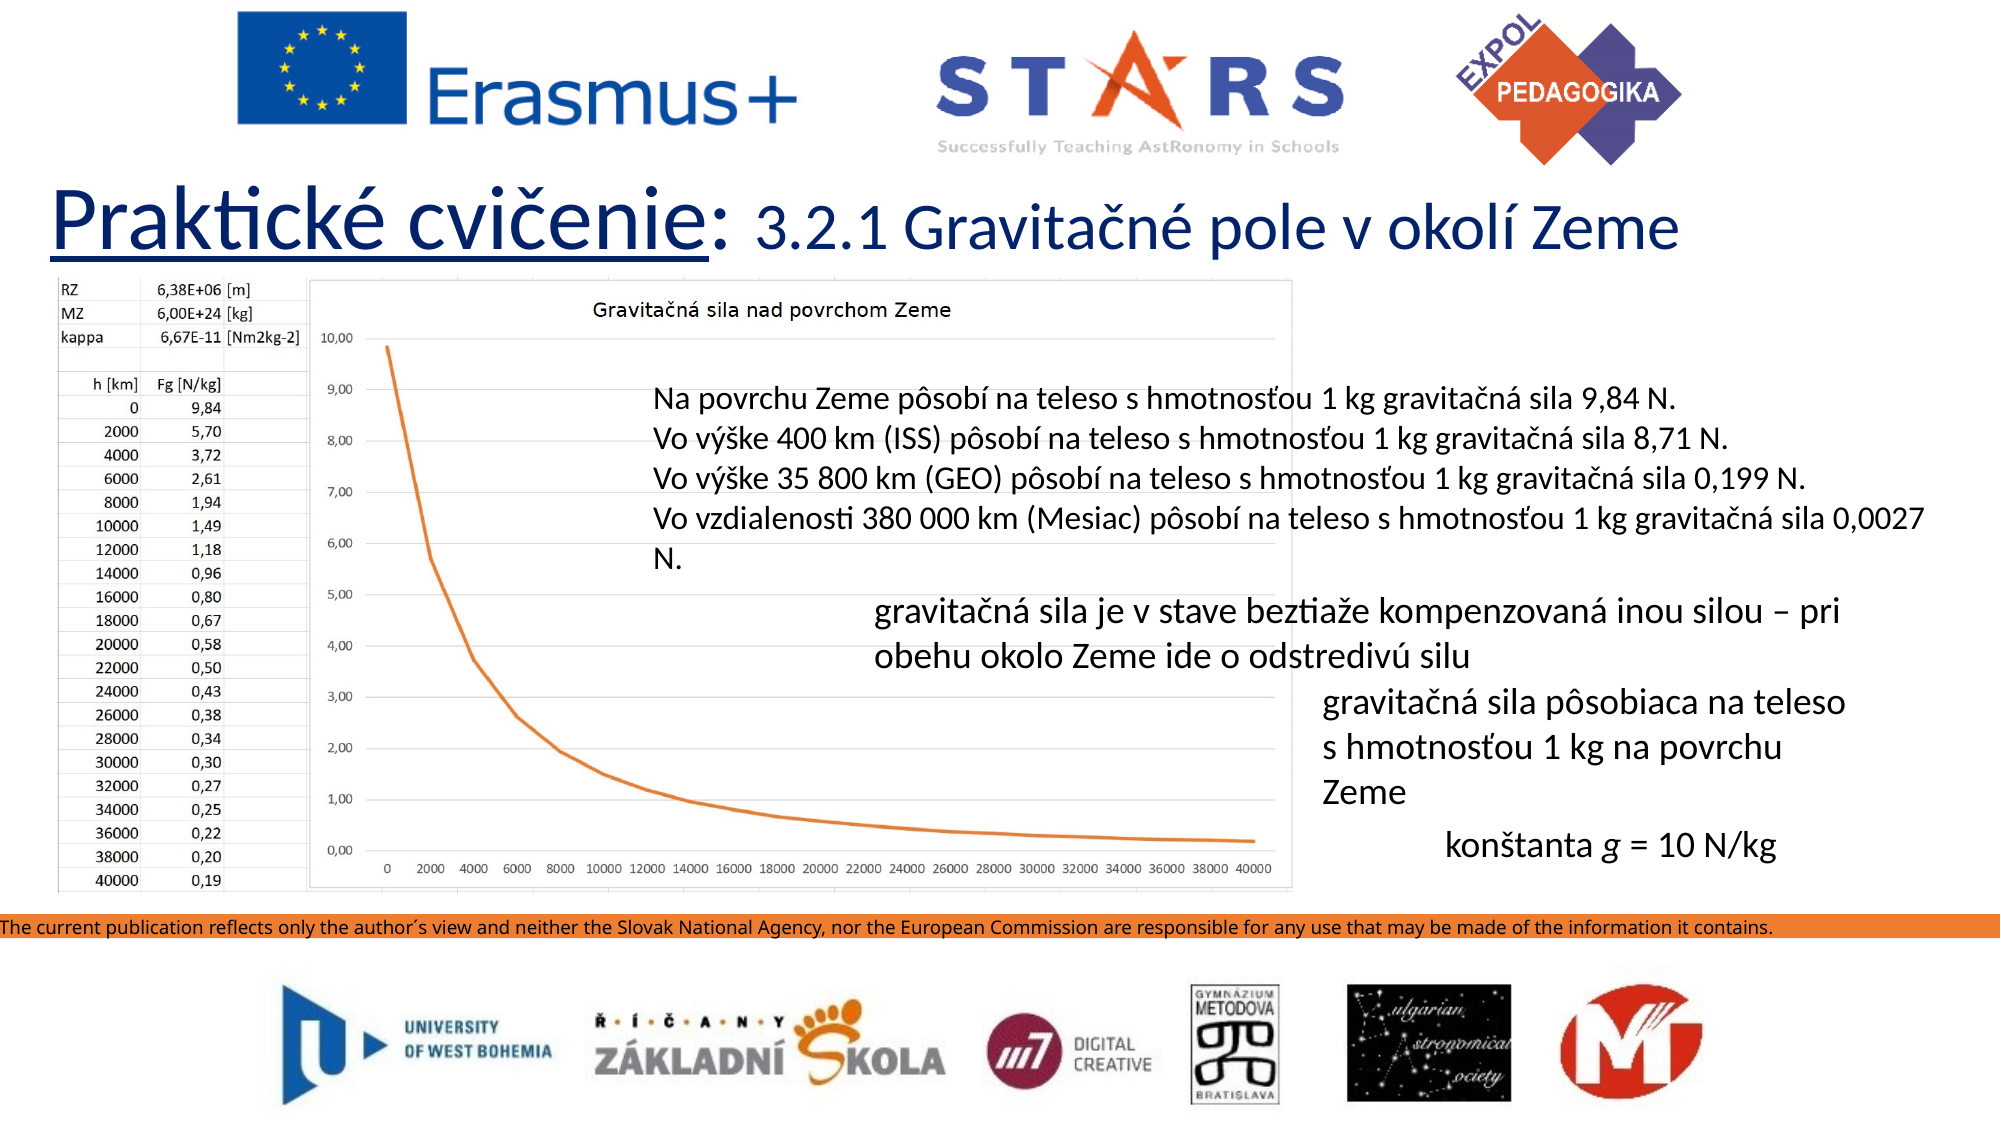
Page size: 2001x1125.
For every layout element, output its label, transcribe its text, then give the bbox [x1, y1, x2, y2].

text_box konštanta g = 10 N/kg [1430, 820, 1792, 873]
picture [205, 0, 1795, 181]
picture [260, 954, 1743, 1125]
text_box Na povrchu Zeme pôsobí na teleso s hmotnosťou 1 kg gravitačná sila 9,84 N. Vo výške 400 km (ISS) pôsobí na teleso s hmotnosťou 1 kg gravitačná sila 8,71 N. Vo výške 35 800 km (GEO) pôsobí na teleso s hmotnosťou 1 kg gravitačná sila 0,199 N. Vo vzdialenosti 380 000 km (Mesiac) pôsobí na teleso s hmotnosťou 1 kg gravitačná sila 0,0027 N. [1298, 369, 1960, 584]
text_box Praktické cvičenie: 3.2.1 Gravitačné pole v okolí Zeme [42, 151, 1960, 276]
picture [57, 276, 1294, 894]
text_box gravitačná sila je v stave beztiaže kompenzovaná inou silou – pri obehu okolo Zeme ide o odstredivú silu [1298, 578, 1860, 684]
text_box gravitačná sila pôsobiaca na teleso s hmotnosťou 1 kg na povrchu Zeme [1307, 670, 1873, 820]
text_box The current publication reflects only the author´s view and neither the Slovak National Agency, nor the European Commission are responsible for any use that may be made of the information it contains. [0, 914, 2000, 939]
